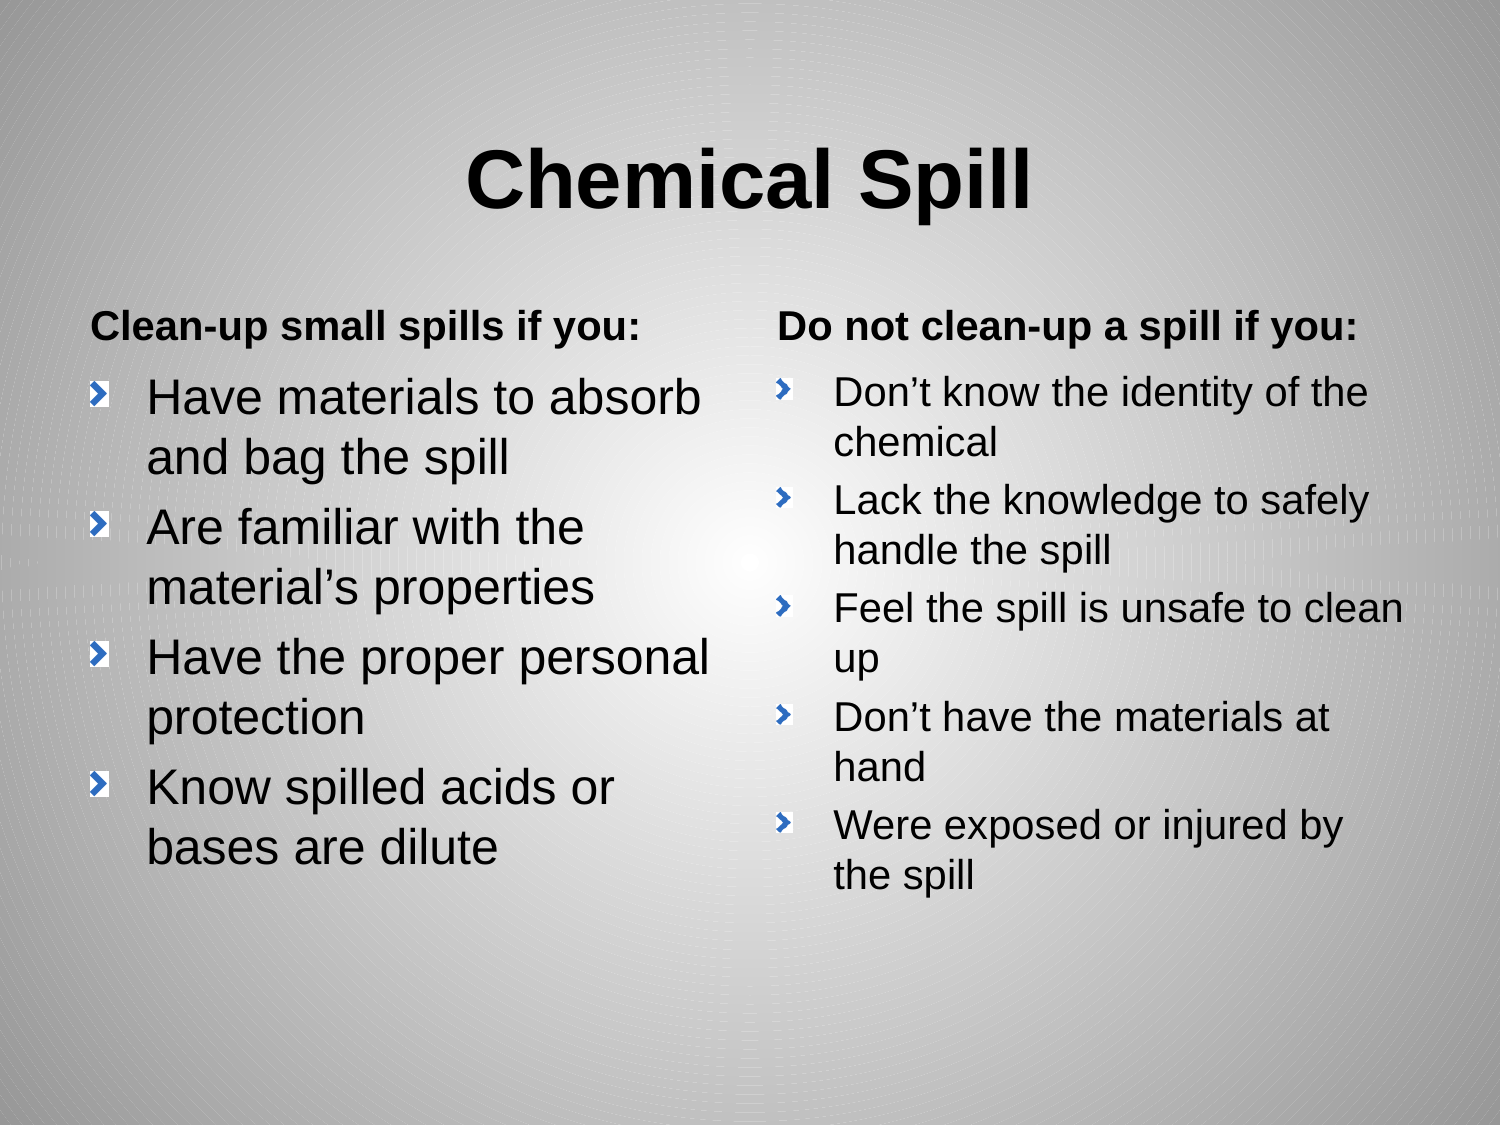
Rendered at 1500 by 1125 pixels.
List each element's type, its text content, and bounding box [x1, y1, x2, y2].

picture [776, 812, 793, 833]
picture [90, 381, 109, 407]
list Clean-up small spills if you: [75, 251, 738, 357]
picture [776, 487, 793, 508]
list Have materials to absorb and bag the spill Are familiar with the material’s properties Have the proper personal protection Know spilled acids or bases are dilute [75, 357, 738, 1005]
picture [776, 704, 793, 725]
picture [90, 641, 109, 667]
title Chemical Spill [75, 45, 1425, 233]
list Do not clean-up a spill if you: [761, 251, 1425, 356]
picture [90, 511, 109, 537]
list Don’t know the identity of the chemical Lack the knowledge to safely handle the spill Feel the spill is unsafe to clean up Don’t have the materials at hand Were exposed or injured by the spill [761, 356, 1425, 1005]
picture [776, 378, 793, 400]
picture [776, 595, 793, 617]
picture [90, 771, 109, 797]
